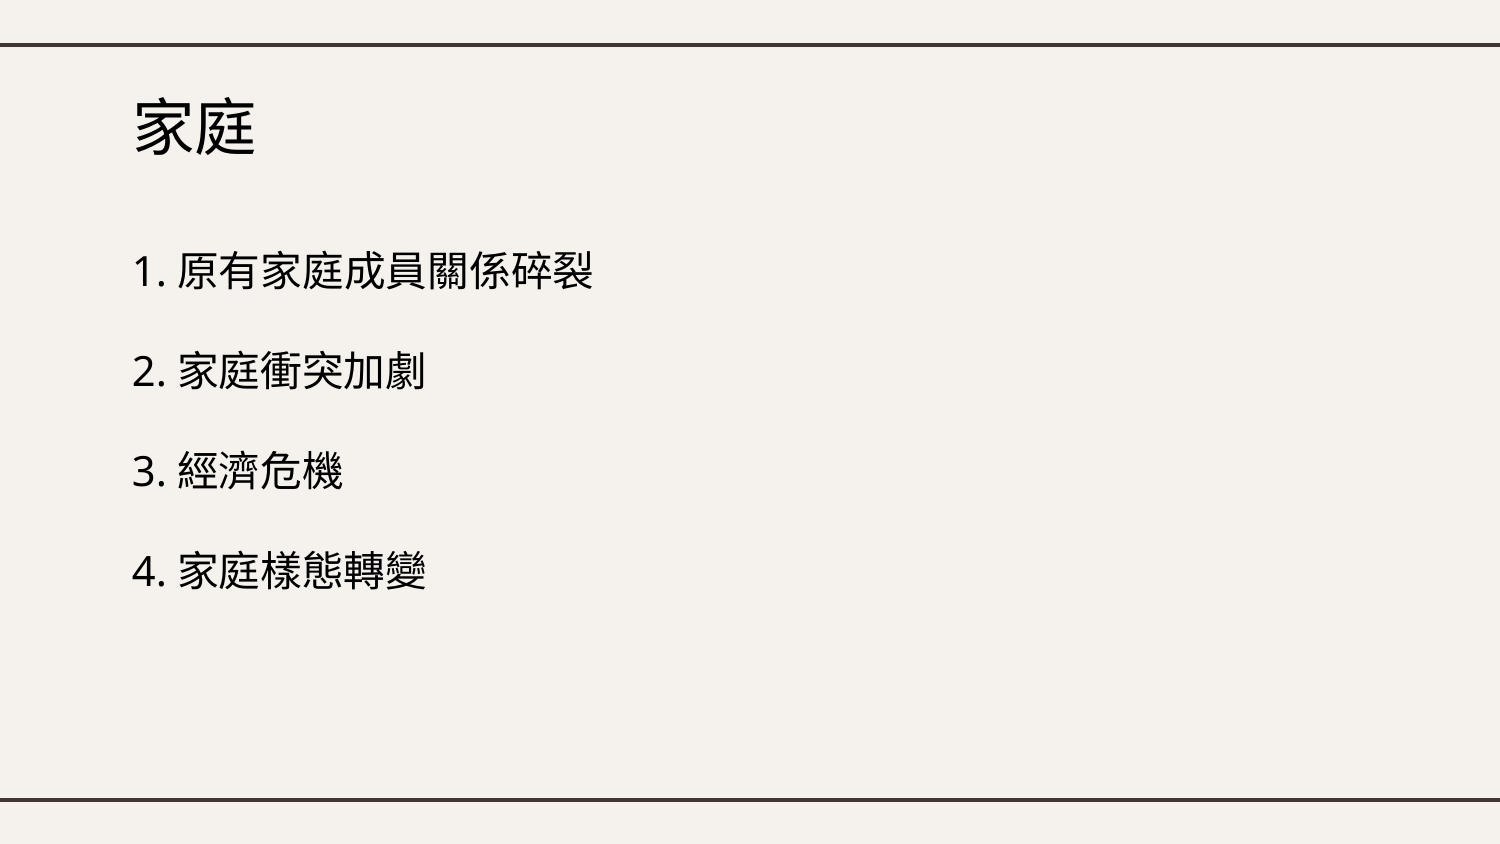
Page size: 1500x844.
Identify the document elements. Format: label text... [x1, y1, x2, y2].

title 家庭 [116, 72, 1383, 167]
text_box 1.原有家庭成員關係碎裂 2.家庭衝突加劇 3.經濟危機 4.家庭樣態轉變 [116, 229, 1317, 611]
